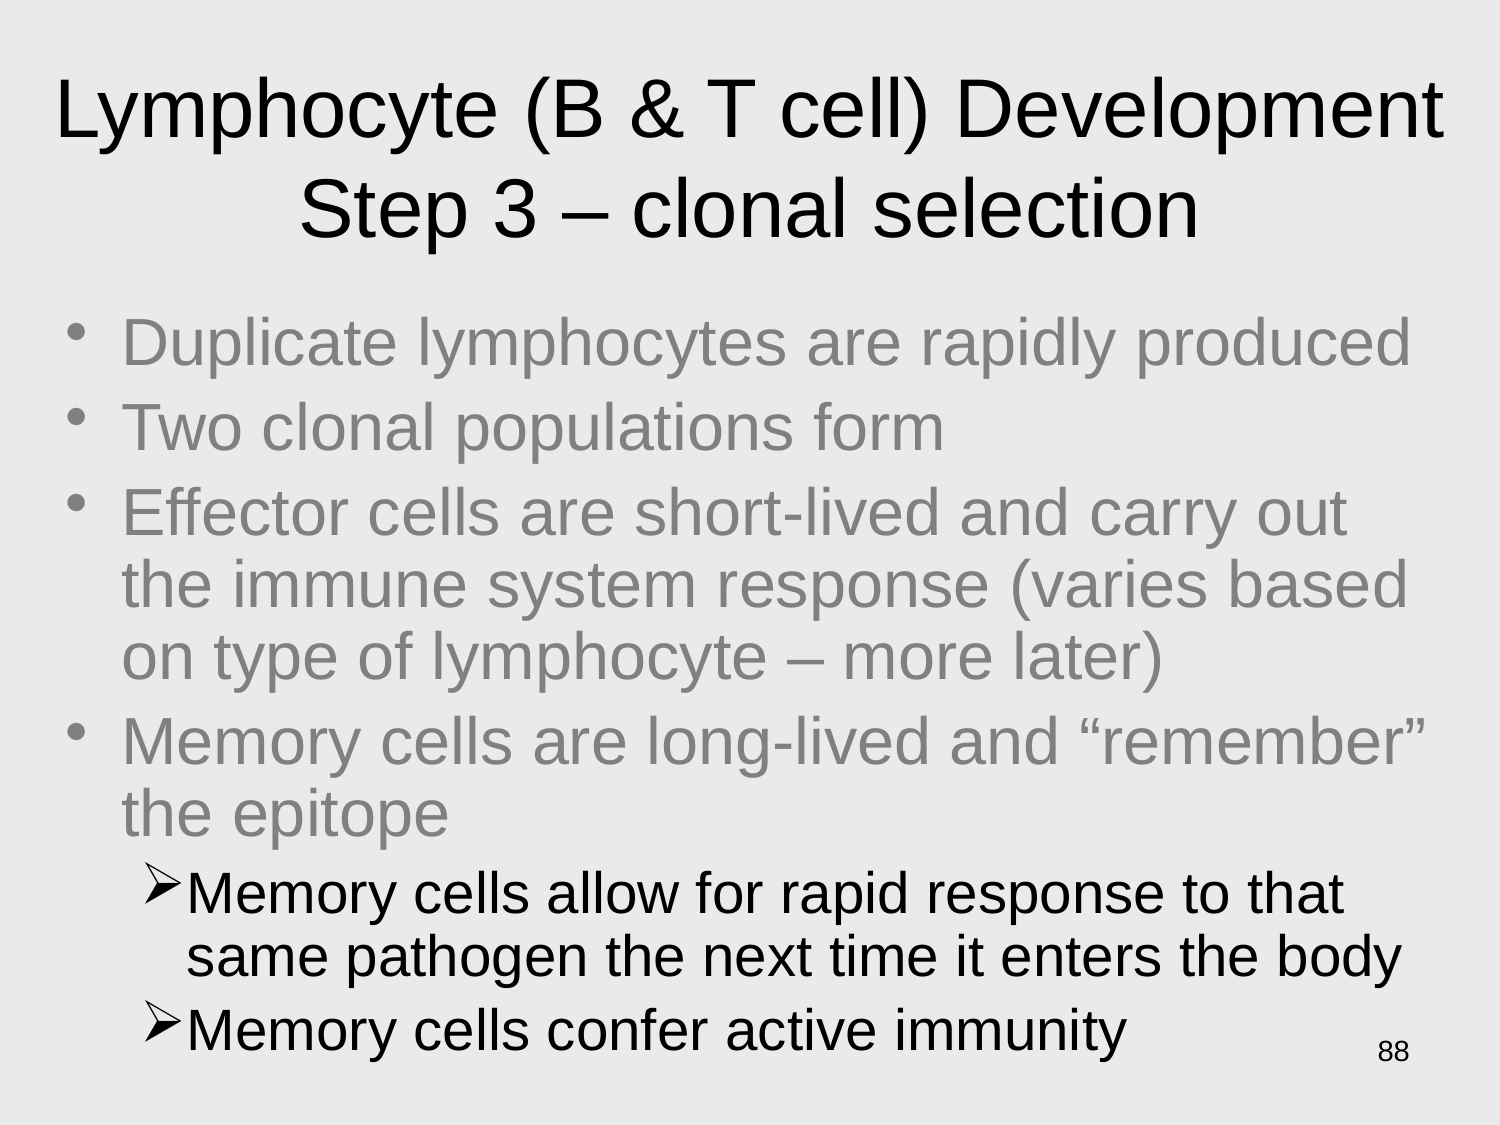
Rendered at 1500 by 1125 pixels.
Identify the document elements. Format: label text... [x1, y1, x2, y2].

title Lymphocyte (B & T cell) Development Step 3 – clonal selection [0, 45, 1500, 263]
list Duplicate lymphocytes are rapidly produced Two clonal populations form Effector cells are short-lived and carry out the immune system response (varies based on type of lymphocyte – more later) Memory cells are long-lived and “remember” the epitope Memory cells allow for rapid response to that same pathogen the next time it enters the body Memory cells confer active immunity [50, 299, 1463, 1100]
